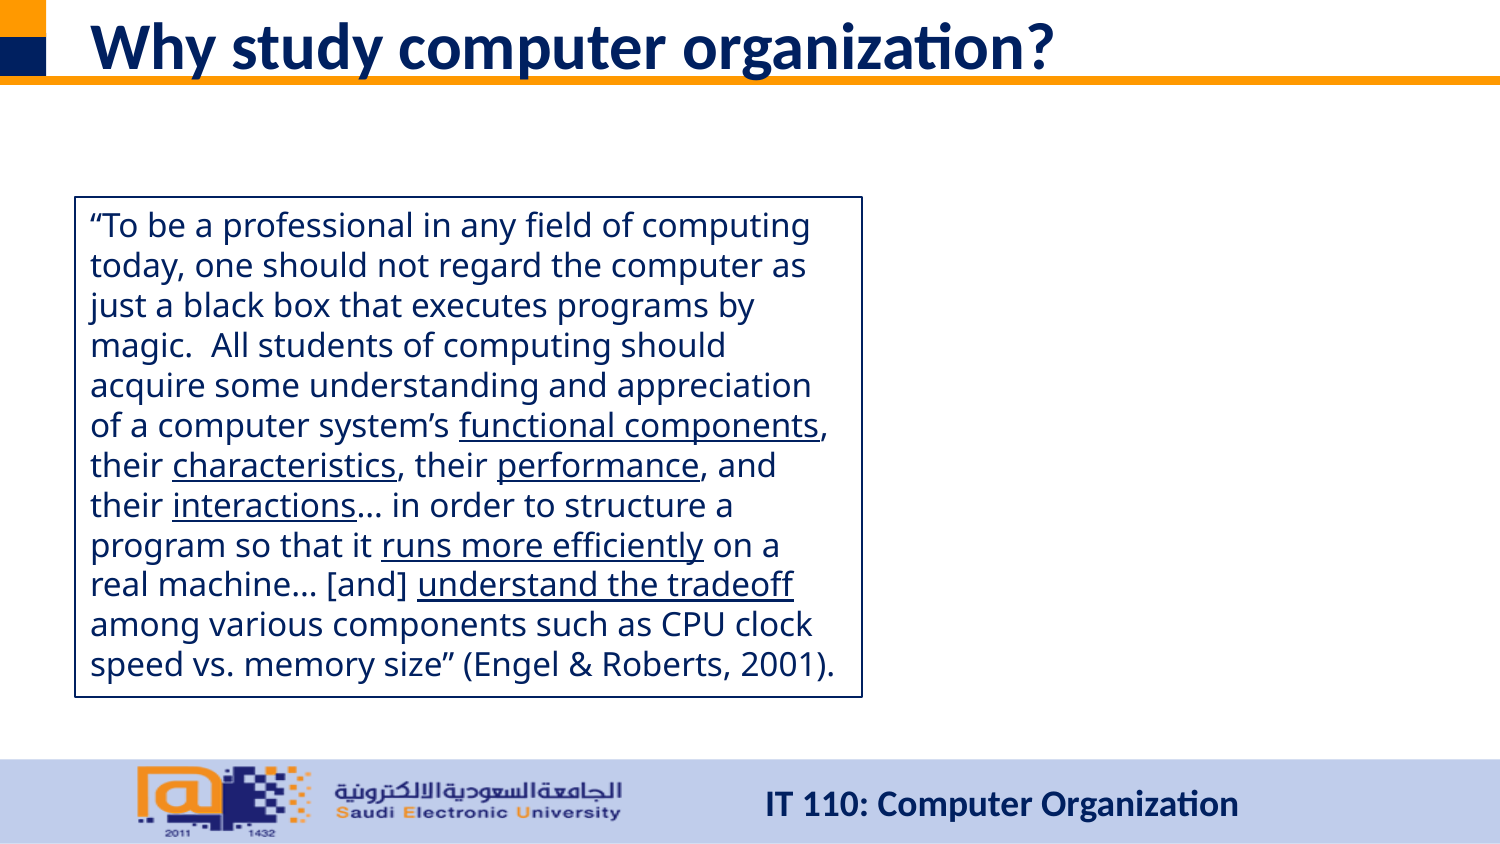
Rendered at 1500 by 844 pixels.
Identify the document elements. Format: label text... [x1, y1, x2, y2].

picture [137, 766, 622, 837]
text_box “To be a professional in any field of computing today, one should not regard the computer as just a black box that executes programs by magic. All students of computing should acquire some understanding and appreciation of a computer system’s functional components, their characteristics, their performance, and their interactions… in order to structure a program so that it runs more efficiently on a real machine… [and] understand the tradeoff among various components such as CPU clock speed vs. memory size” (Engel & Roberts, 2001). [75, 196, 863, 697]
title Why study computer organization? [75, 0, 1429, 76]
